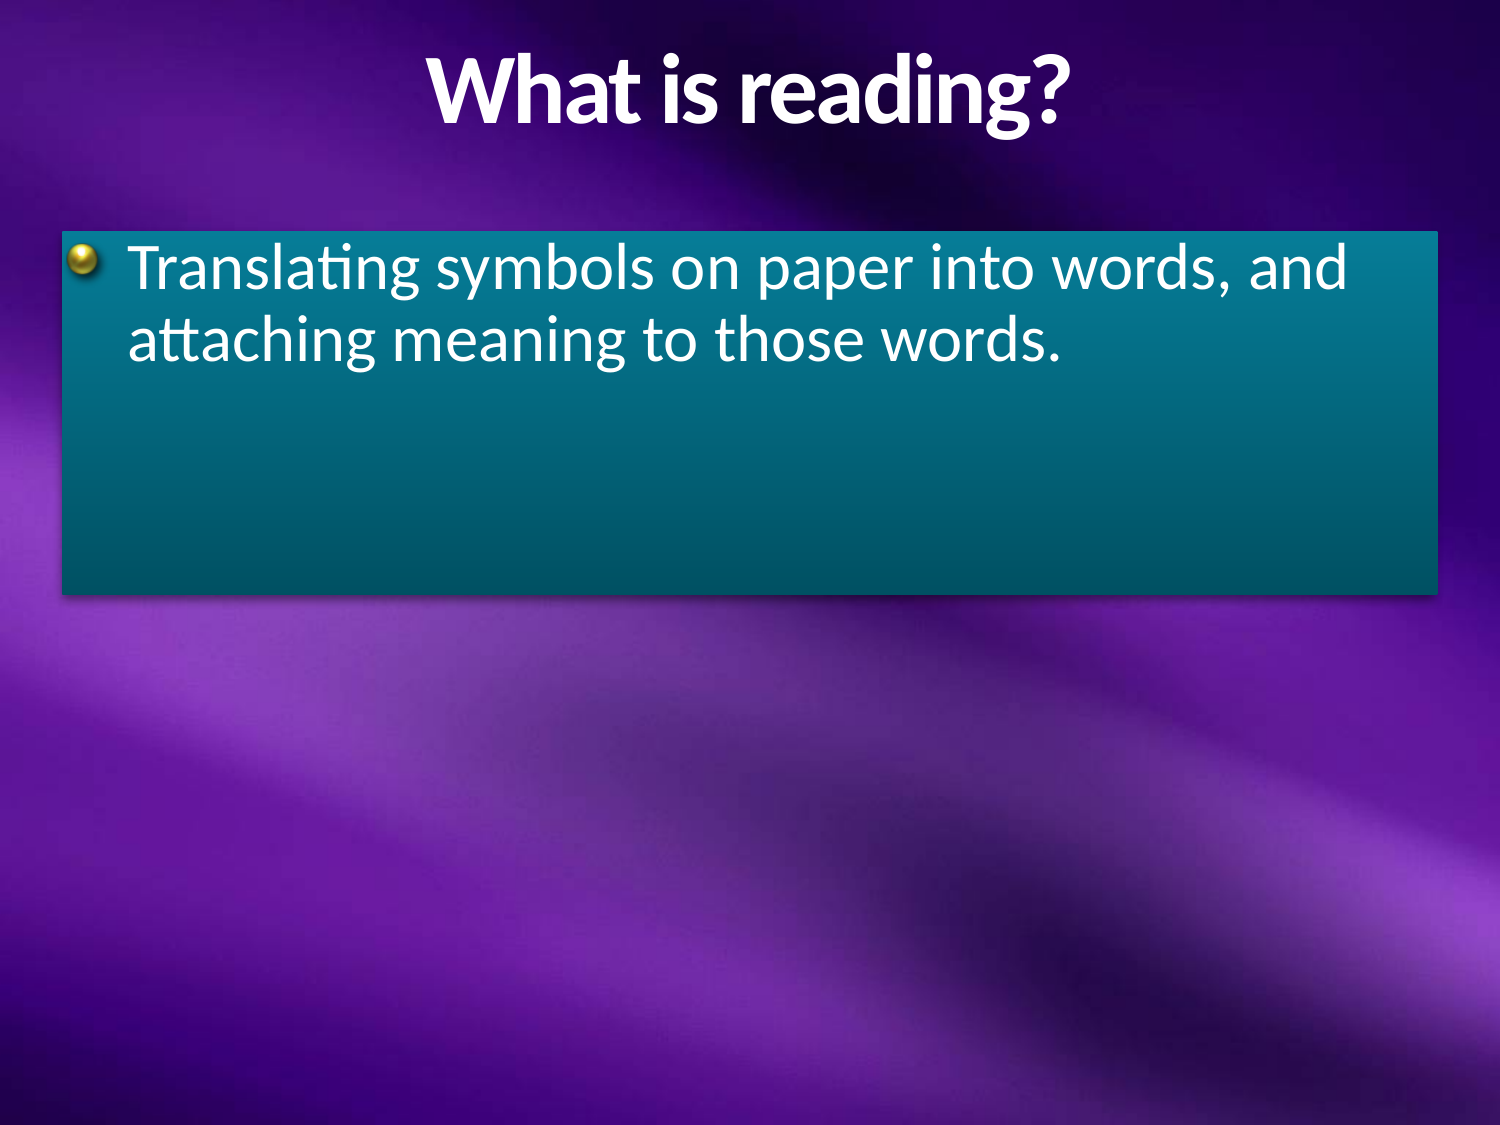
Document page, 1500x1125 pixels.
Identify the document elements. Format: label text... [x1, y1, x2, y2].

title What is reading? [62, 37, 1438, 147]
picture [0, 0, 1500, 1125]
list Translating symbols on paper into words, and attaching meaning to those words. [62, 231, 1438, 595]
